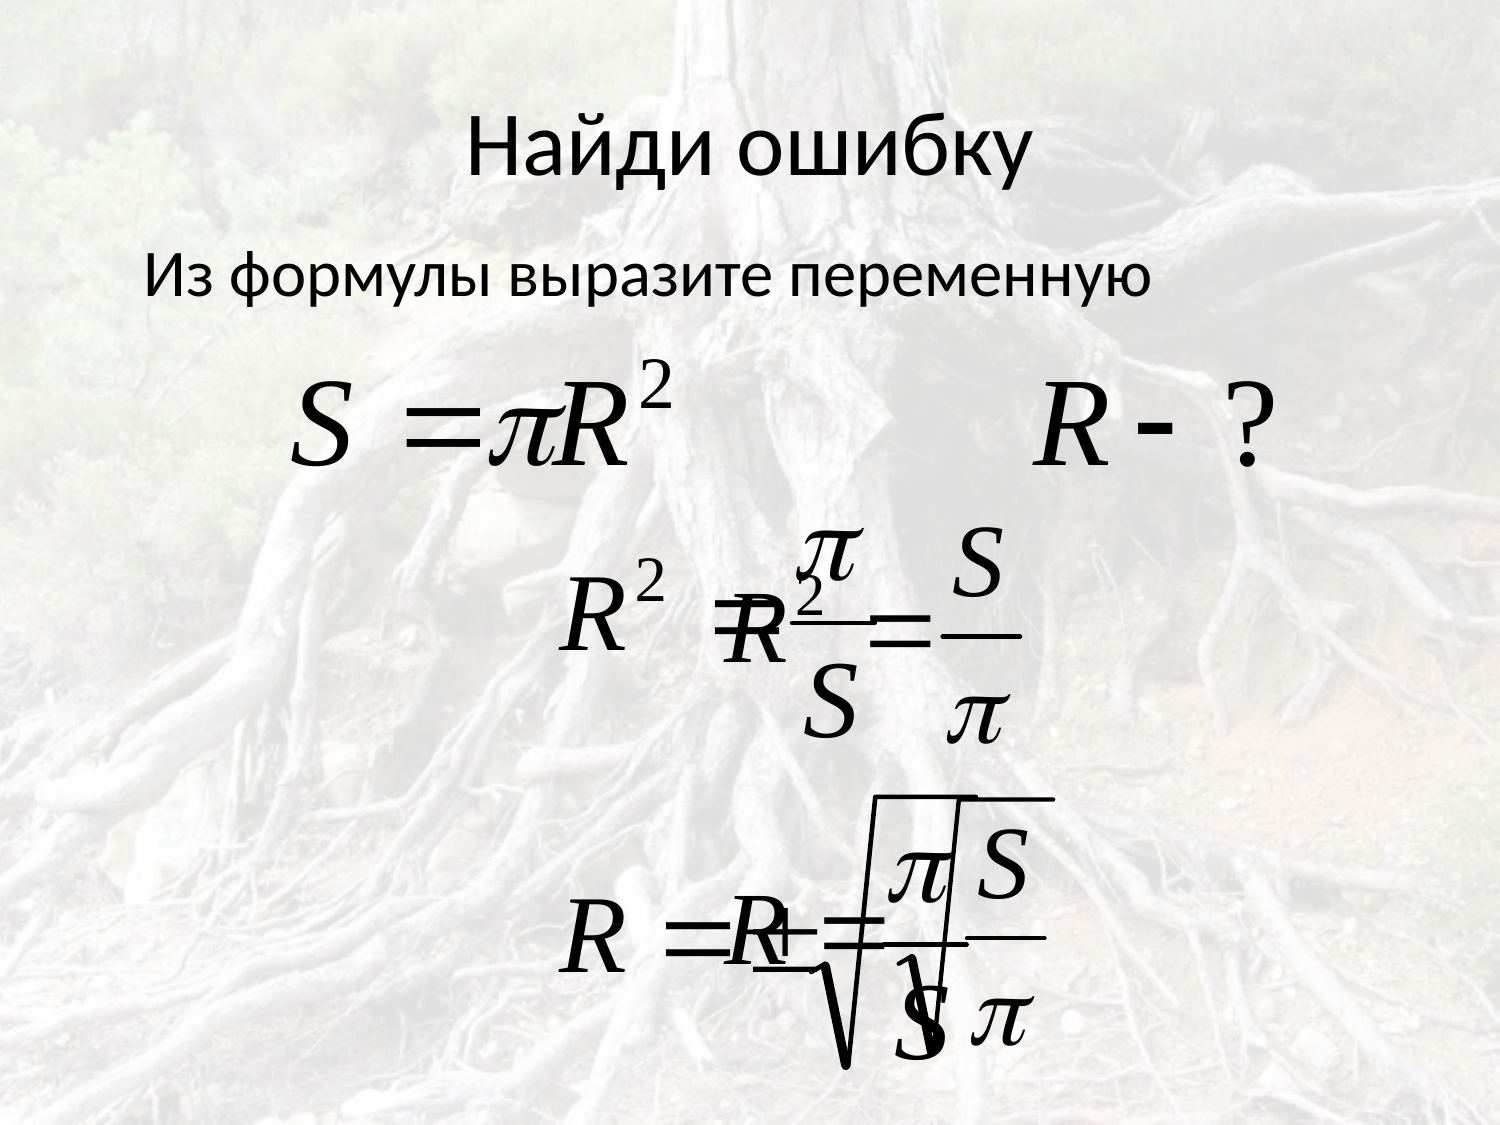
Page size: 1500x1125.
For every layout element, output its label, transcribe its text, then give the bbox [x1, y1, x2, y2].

text_box Из формулы выразите переменную [128, 222, 1383, 318]
title Найди ошибку [75, 45, 1425, 233]
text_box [704, 491, 1079, 1082]
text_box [269, 327, 1295, 498]
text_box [538, 468, 1002, 1098]
